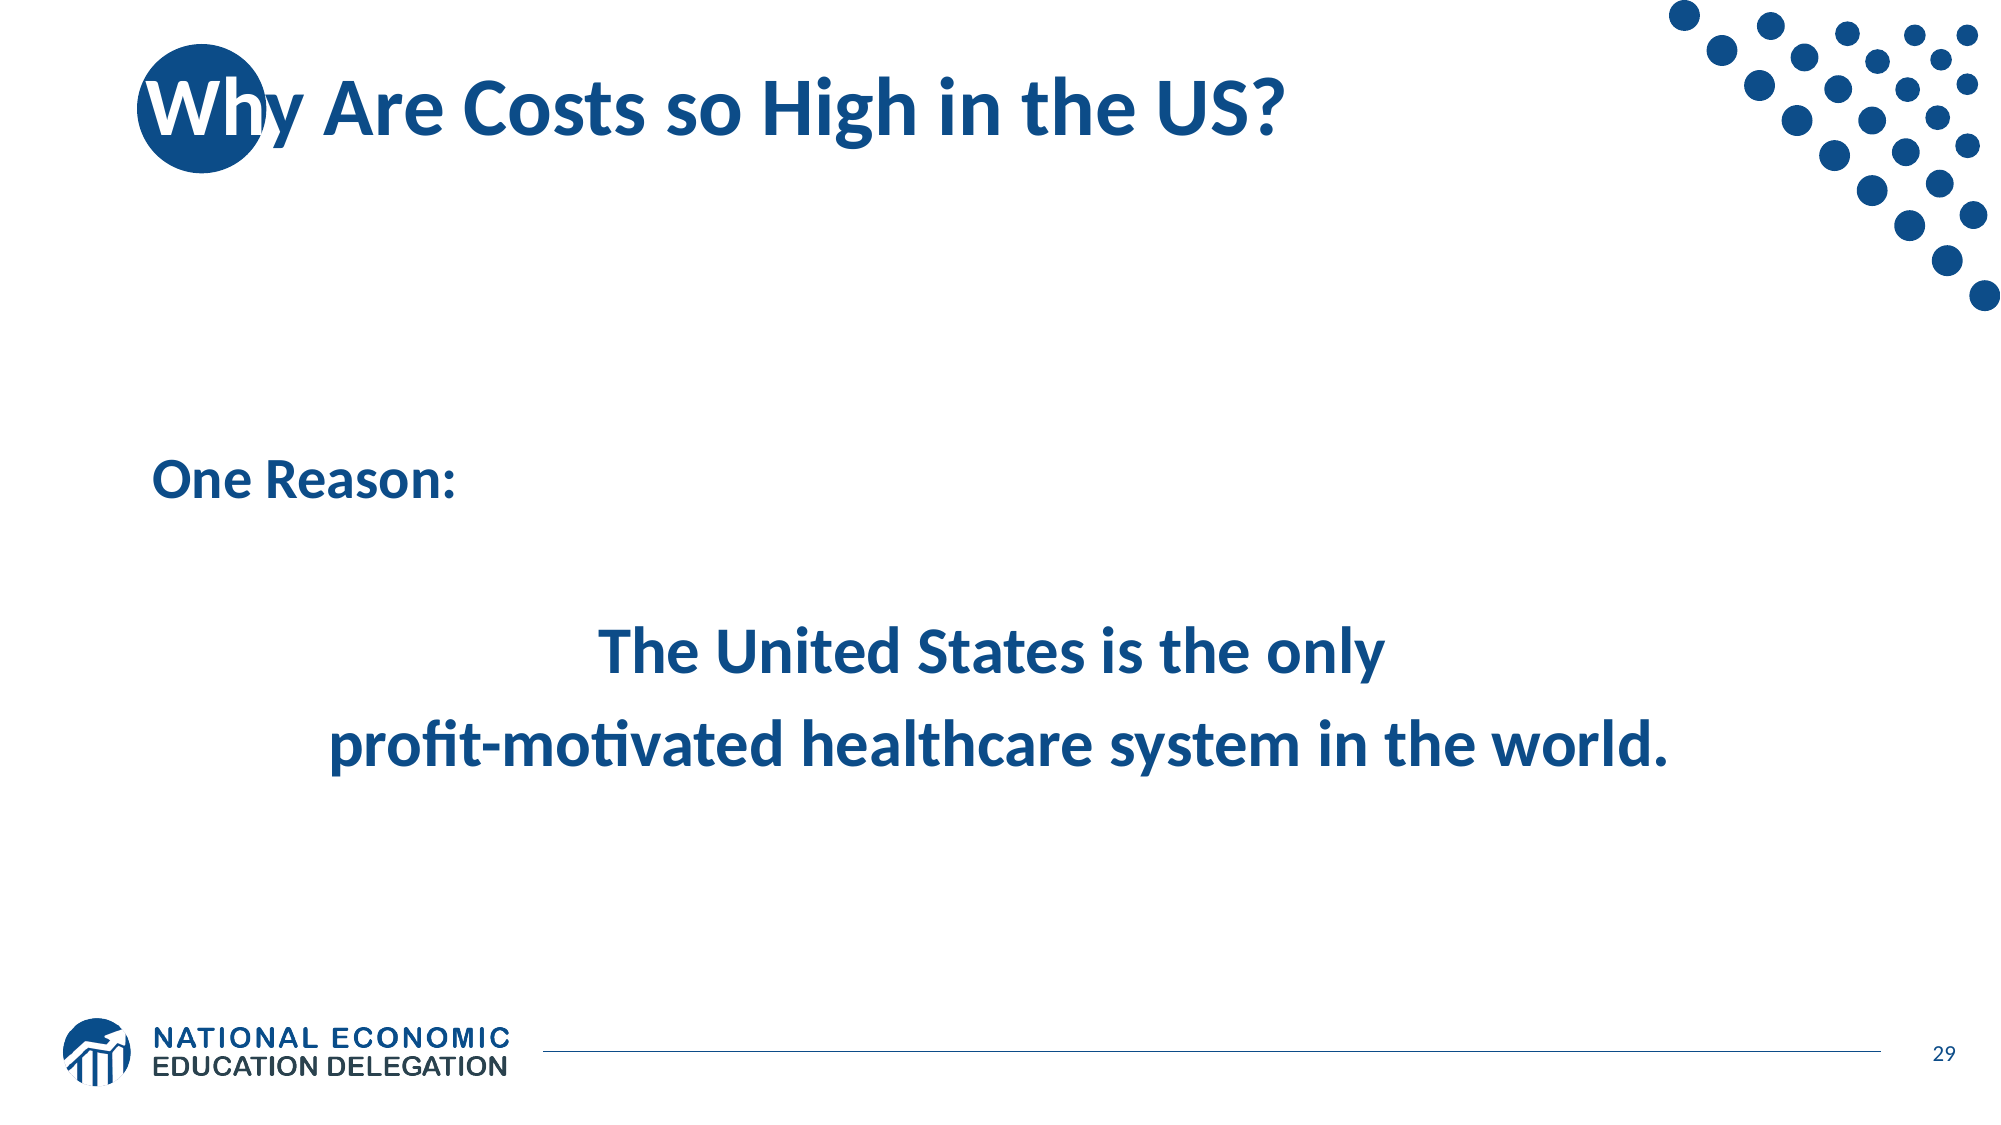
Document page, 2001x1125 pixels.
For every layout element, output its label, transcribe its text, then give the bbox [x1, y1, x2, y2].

picture [55, 1013, 520, 1091]
title Why Are Costs so High in the US? [130, 0, 1856, 218]
slide_number 29 [1521, 1022, 1972, 1082]
list One Reason: The United States is the only profit-motivated healthcare system in the world. [137, 257, 1863, 972]
